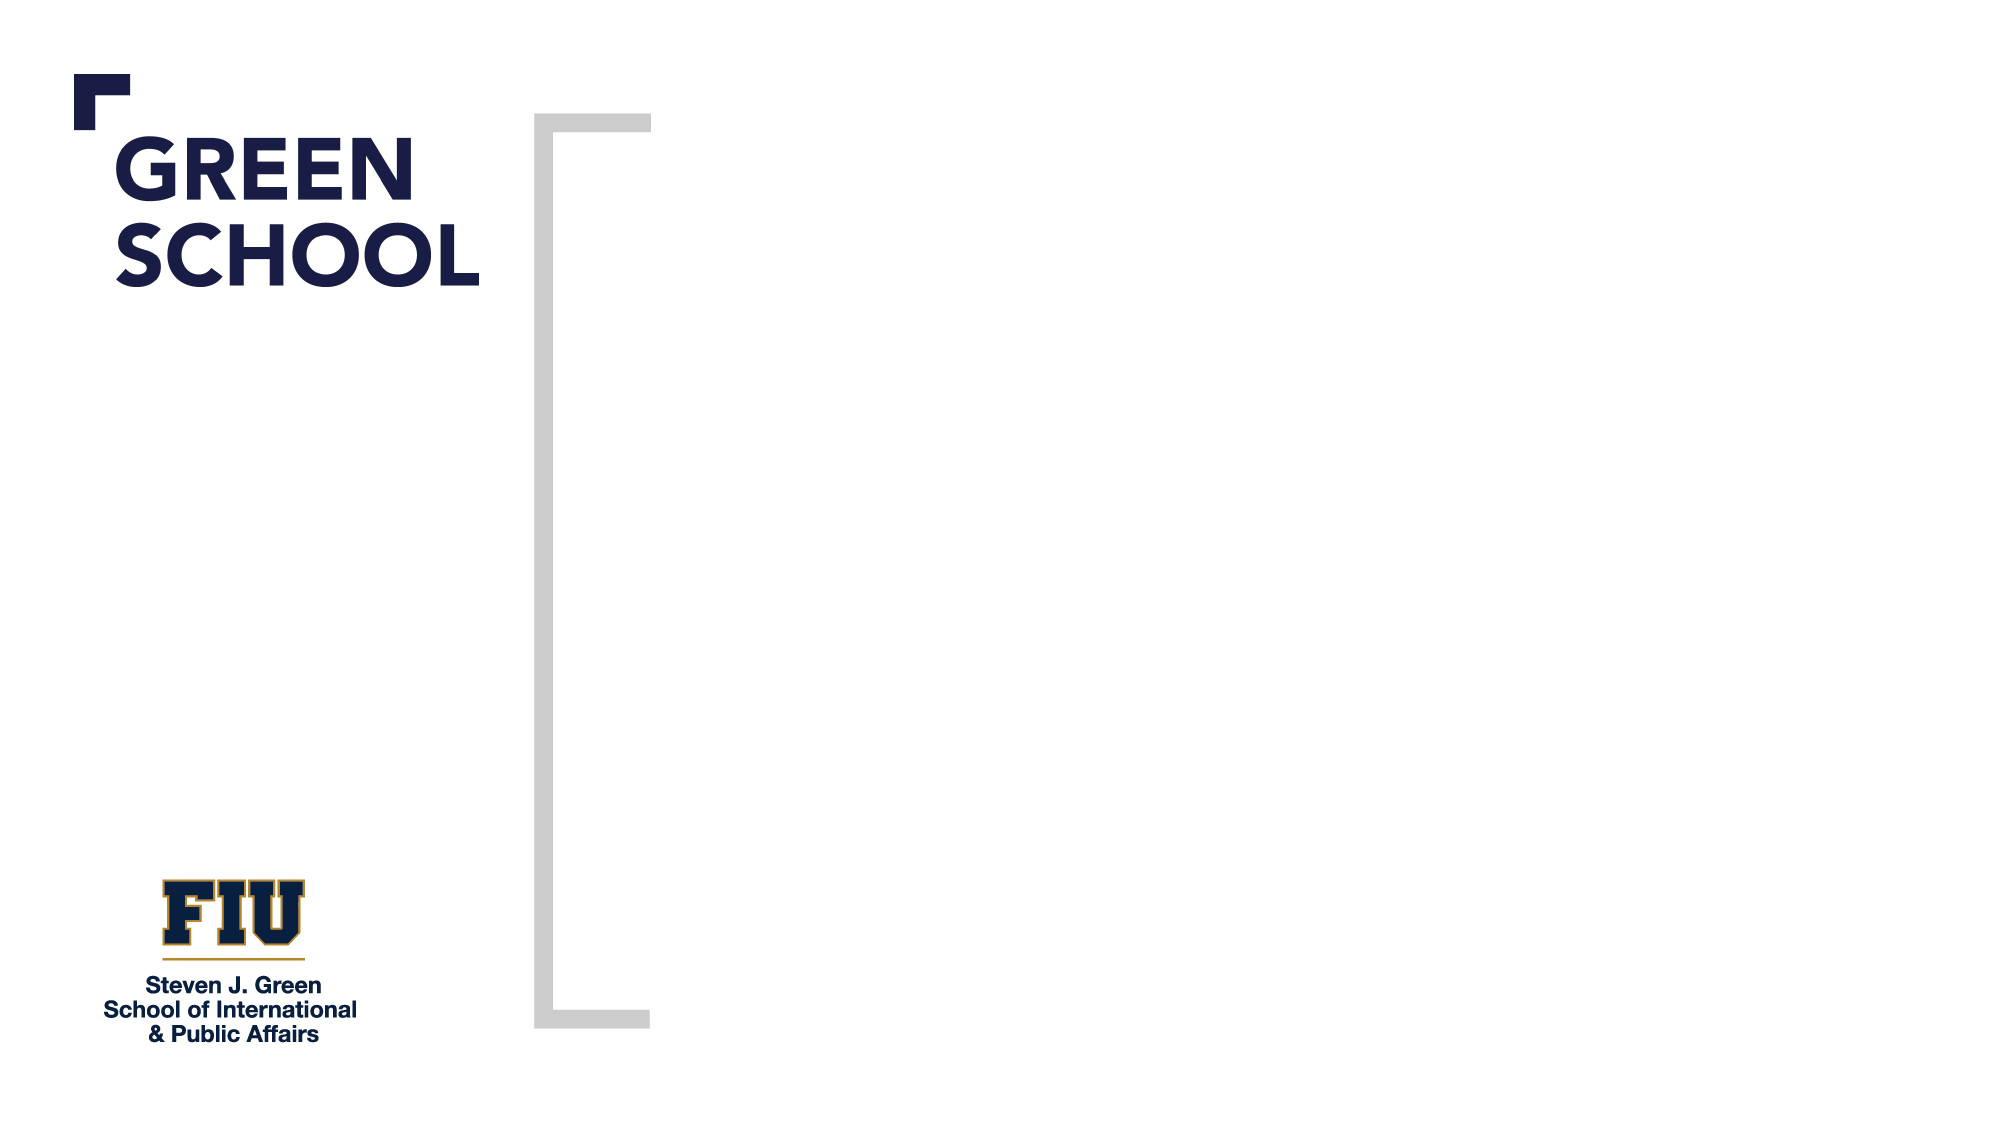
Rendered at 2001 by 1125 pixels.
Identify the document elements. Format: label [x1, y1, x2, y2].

picture [75, 836, 409, 1093]
picture [504, 74, 689, 1064]
picture [74, 74, 479, 287]
